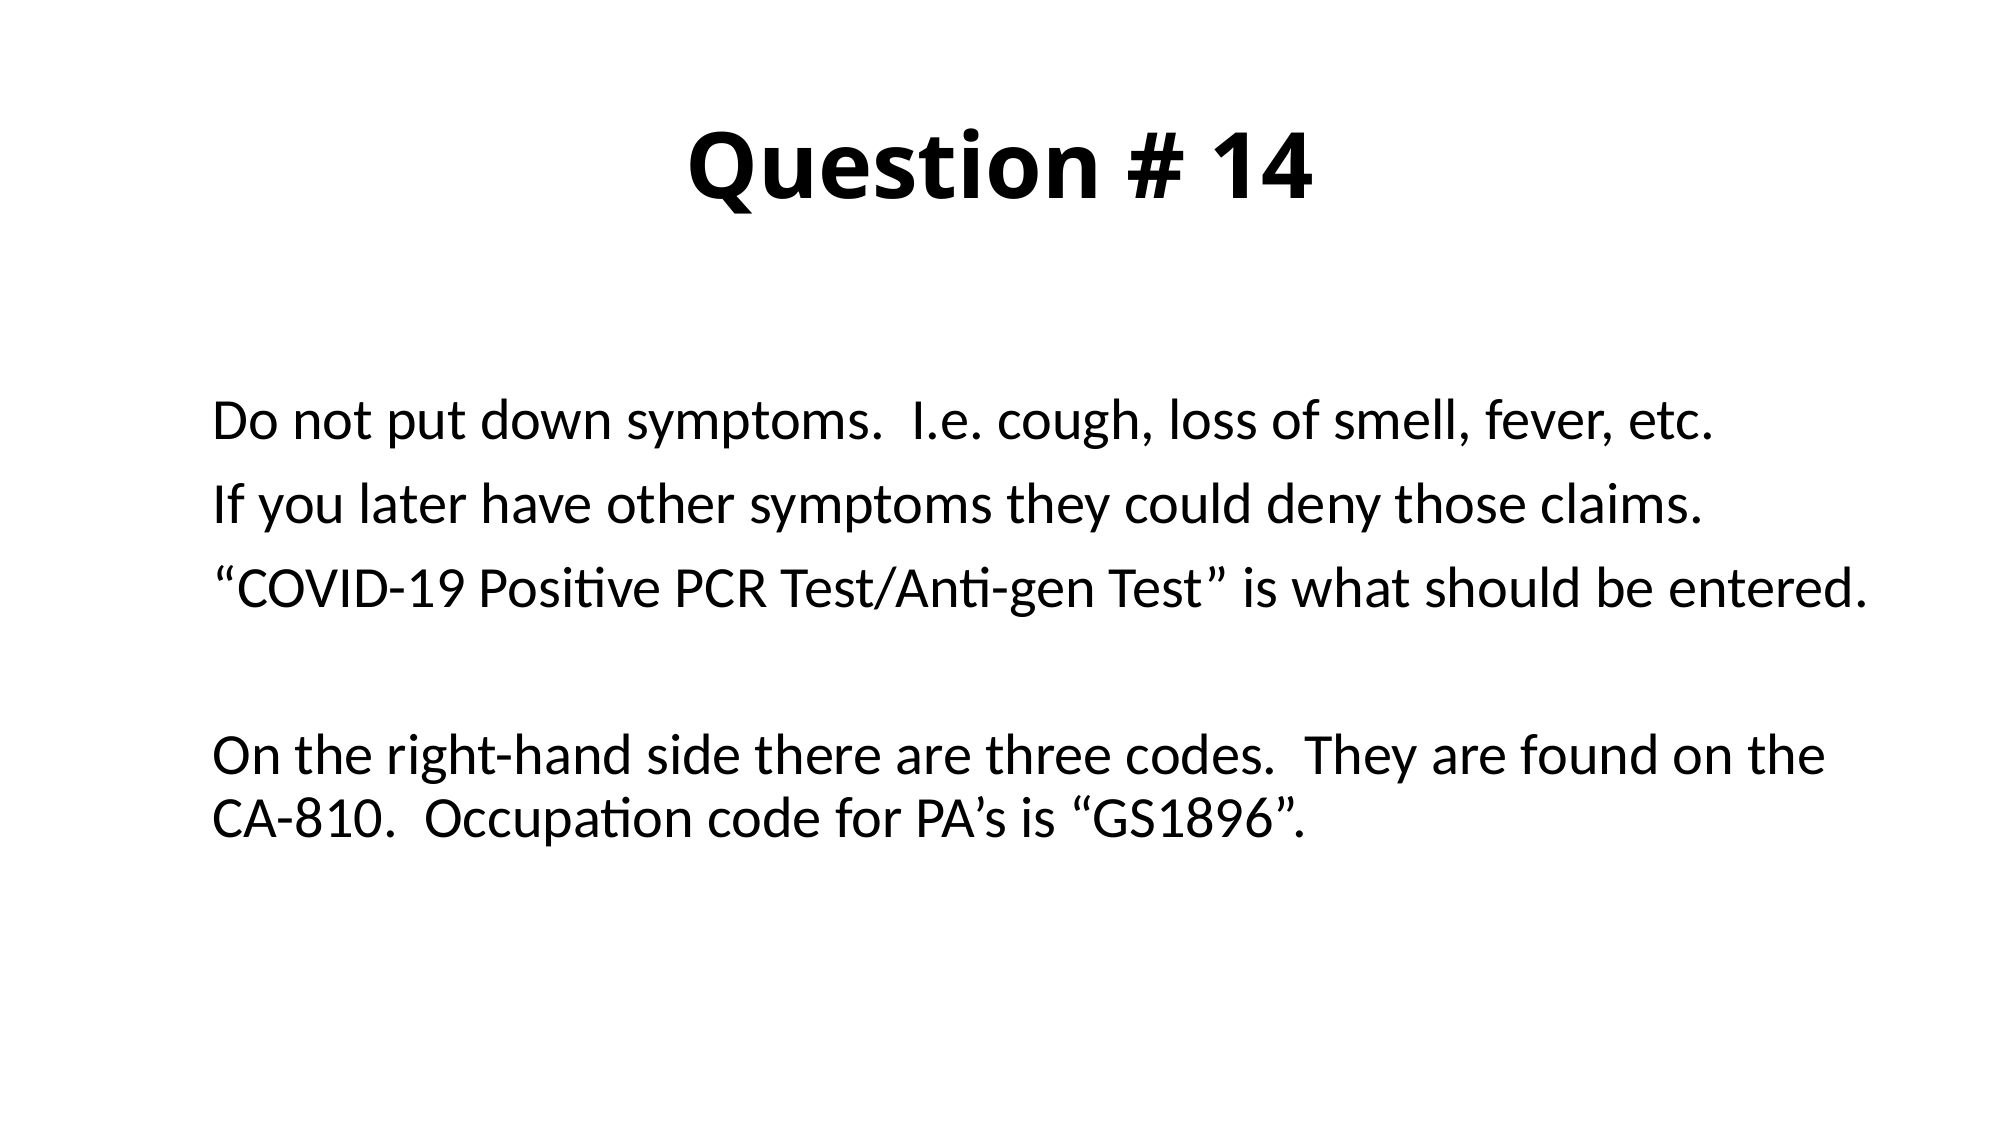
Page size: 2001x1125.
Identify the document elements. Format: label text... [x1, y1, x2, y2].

title Question # 14 [137, 59, 1863, 278]
list Do not put down symptoms. I.e. cough, loss of smell, fever, etc. If you later have other symptoms they could deny those claims. “COVID-19 Positive PCR Test/Anti-gen Test” is what should be entered. On the right-hand side there are three codes. They are found on the CA-810. Occupation code for PA’s is “GS1896”. [197, 291, 1923, 1005]
